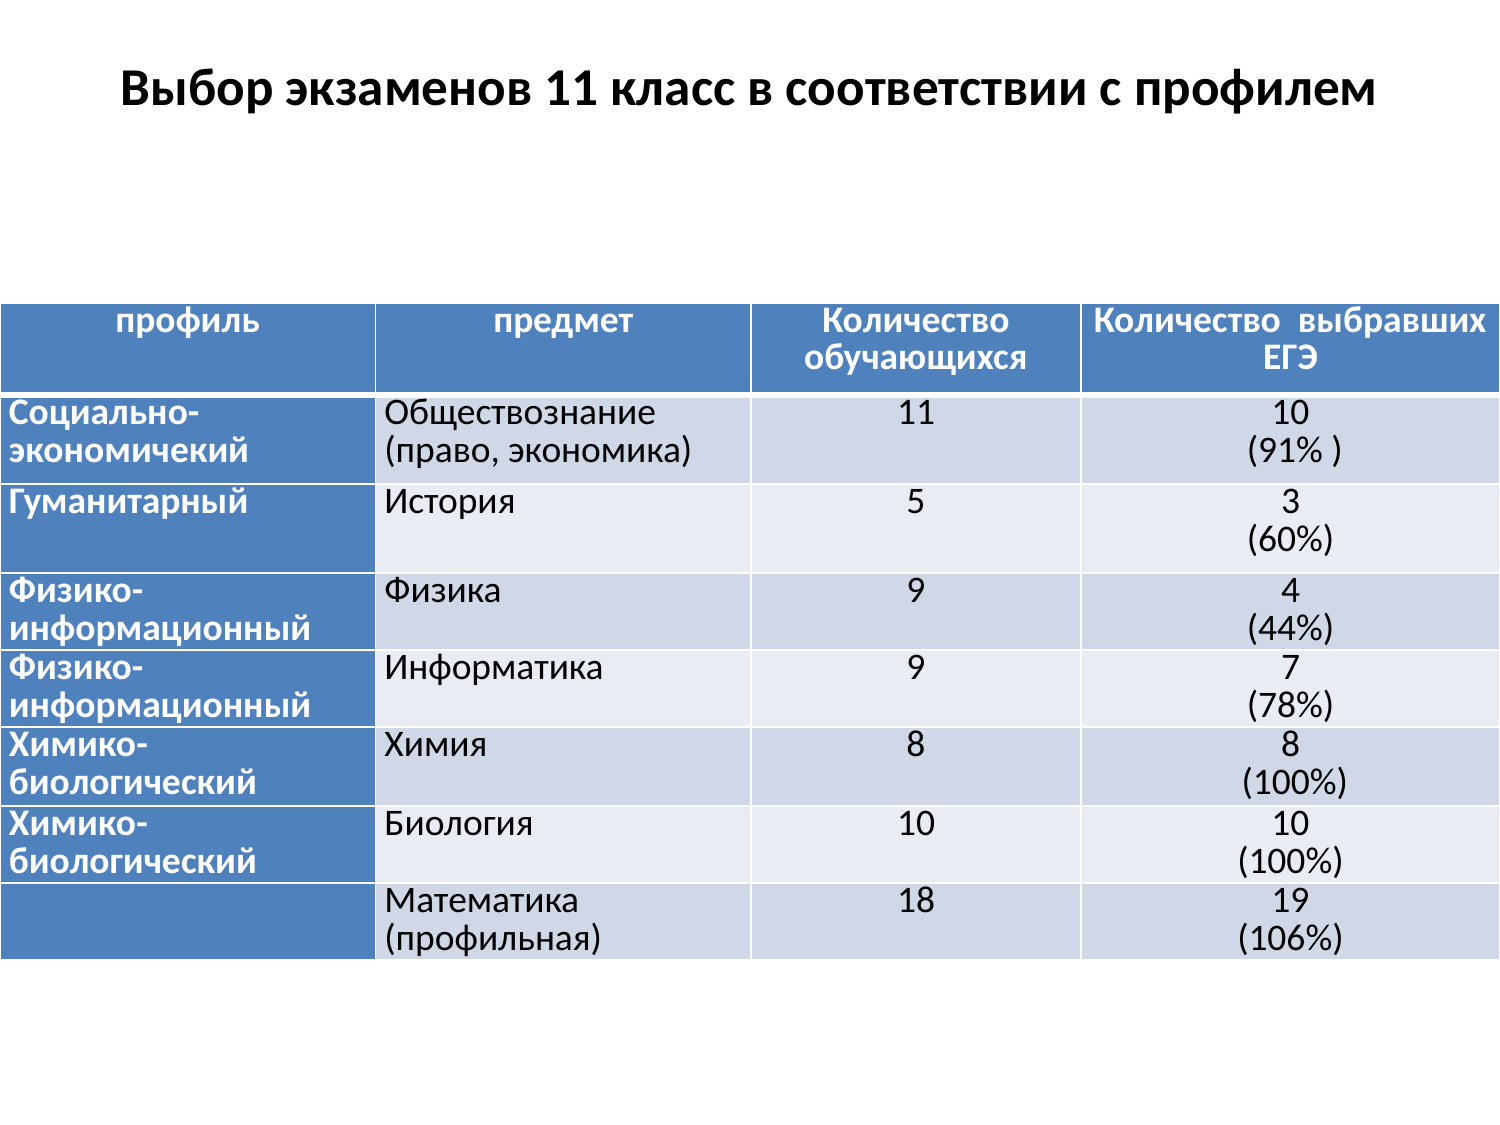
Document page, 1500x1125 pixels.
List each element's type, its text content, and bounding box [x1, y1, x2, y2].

table_cell Социально-экономичекий [1, 398, 375, 483]
table_cell 10 [752, 807, 1080, 882]
table_cell Информатика [376, 651, 750, 726]
table_cell Химико-биологический [1, 807, 375, 882]
table_cell Математика (профильная) [376, 884, 750, 959]
table_cell 9 [752, 651, 1080, 726]
table_cell 10 (91% ) [1082, 398, 1499, 483]
table_cell Гуманитарный [1, 485, 375, 572]
table_cell Химия [376, 728, 750, 805]
table_header Количество обучающихся [752, 304, 1080, 392]
table_cell Физика [376, 574, 750, 649]
table_cell 8 [752, 728, 1080, 805]
table_cell 11 [752, 398, 1080, 483]
table_header Количество выбравших ЕГЭ [1082, 304, 1499, 392]
table_cell 19 (106%) [1082, 884, 1499, 959]
table_cell 3 (60%) [1082, 485, 1499, 572]
table_cell Физико-информационный [1, 651, 375, 726]
table_cell 9 [752, 574, 1080, 649]
table_cell История [376, 485, 750, 572]
table_cell 5 [752, 485, 1080, 572]
table_cell Обществознание (право, экономика) [376, 398, 750, 483]
table_cell [1, 884, 375, 959]
table_cell Химико-биологический [1, 728, 375, 805]
table_cell 10 (100%) [1082, 807, 1499, 882]
table_cell Физико-информационный [1, 574, 375, 649]
table_header профиль [1, 304, 375, 392]
table_header предмет [376, 304, 750, 392]
table_cell 8 (100%) [1082, 728, 1499, 805]
title Выбор экзаменов 11 класс в соответствии с профилем [75, 19, 1425, 149]
table_cell 4 (44%) [1082, 574, 1499, 649]
table_cell 7 (78%) [1082, 651, 1499, 726]
table_cell Биология [376, 807, 750, 882]
table_cell 18 [752, 884, 1080, 959]
